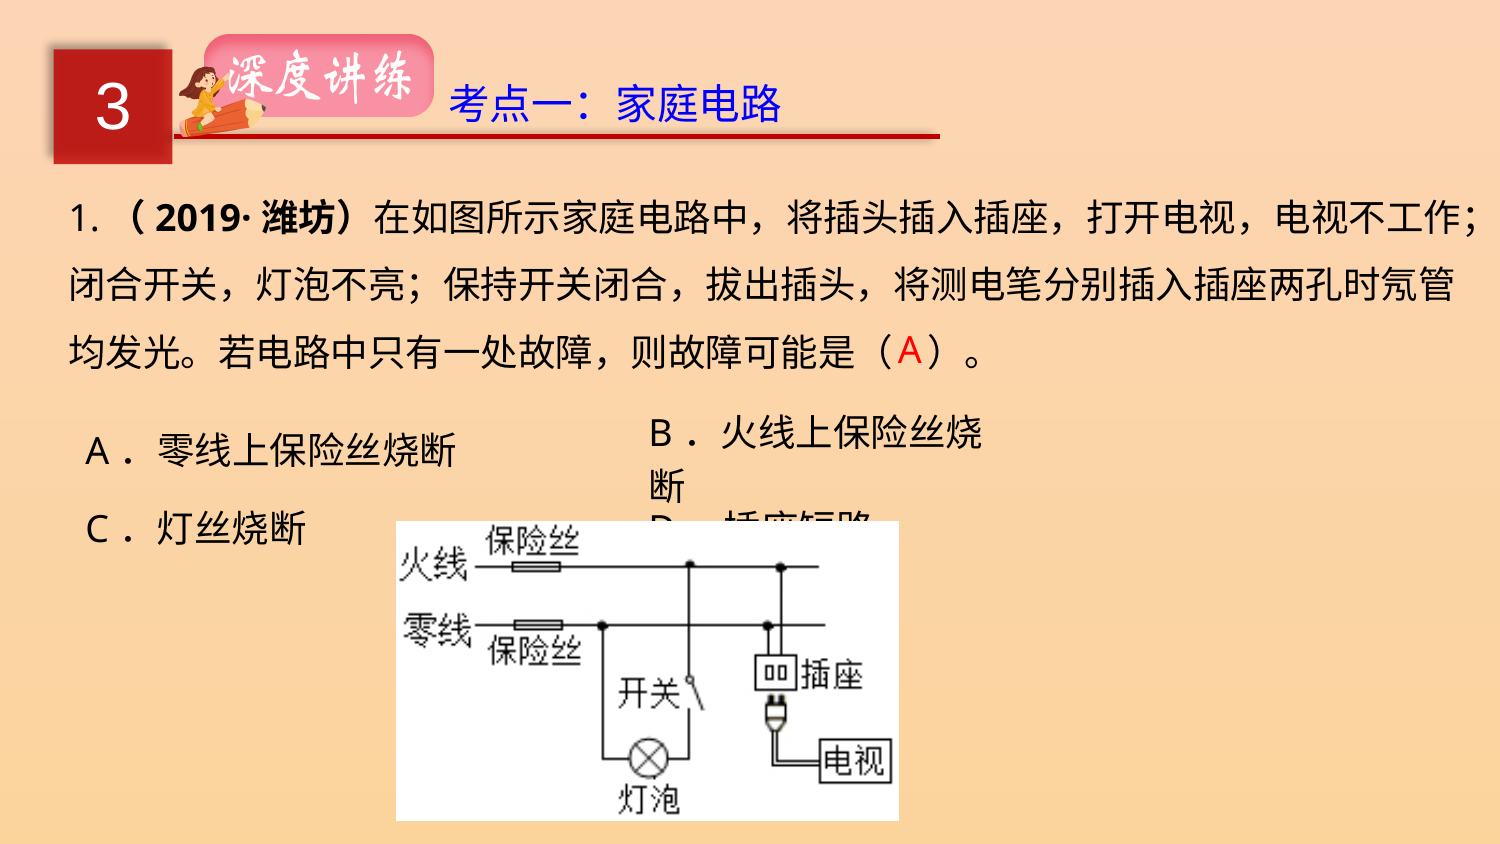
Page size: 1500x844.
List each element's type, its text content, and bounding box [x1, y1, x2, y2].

text_box 3 [46, 56, 180, 151]
table_cell C．灯丝烧断 [82, 496, 645, 547]
text_box [53, 49, 173, 56]
text_box [53, 151, 173, 164]
text_box A [890, 318, 942, 379]
table_header A．零线上保险丝烧断 [82, 400, 645, 496]
text_box 1.（2019·潍坊）在如图所示家庭电路中，将插头插入插座，打开电视，电视不工作；闭合开关，灯泡不亮；保持开关闭合，拔出插头，将测电笔分别插入插座两孔时氖管均发光。若电路中只有一处故障，则故障可能是（ ）。 [53, 164, 1483, 382]
picture [396, 521, 900, 821]
picture [179, 33, 434, 137]
text_box 考点一：家庭电路 [438, 70, 863, 135]
table_header B．火线上保险丝烧断 [645, 400, 1017, 496]
table_cell D．插座短路 [645, 496, 1017, 547]
